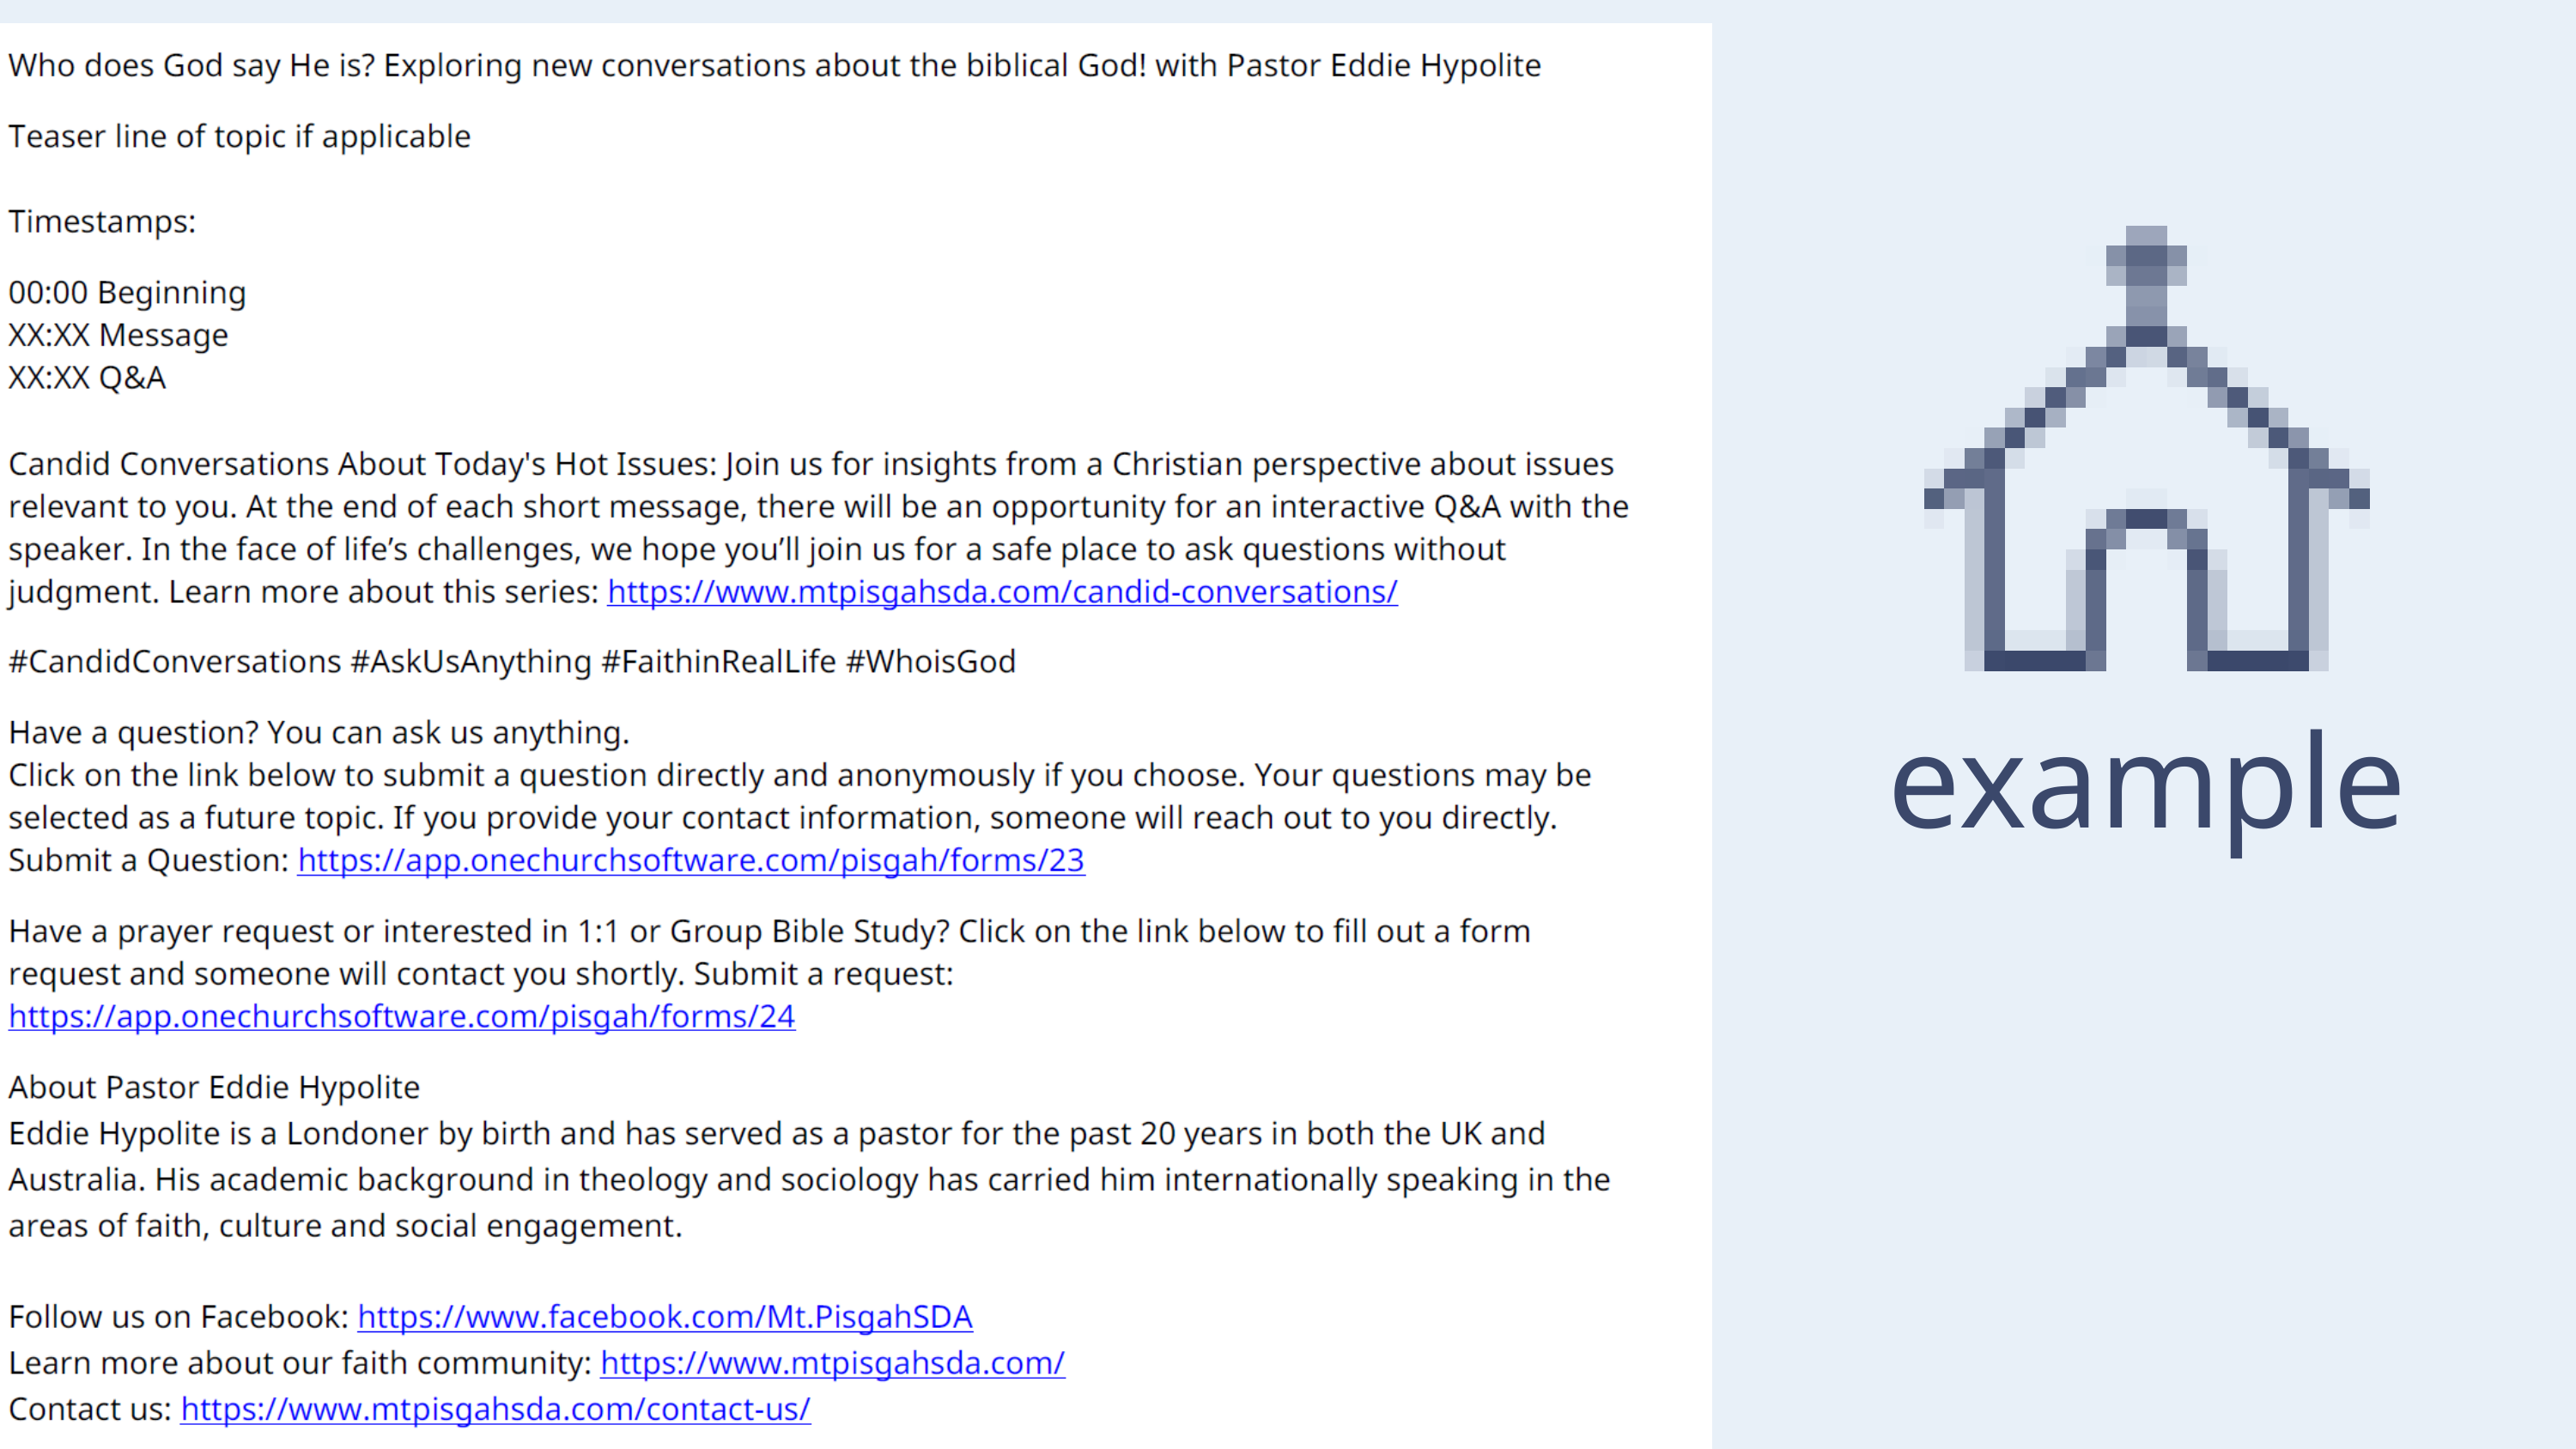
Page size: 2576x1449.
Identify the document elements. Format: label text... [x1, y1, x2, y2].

text_box example [1844, 672, 2451, 854]
picture [0, 23, 1712, 1449]
picture [1924, 226, 2371, 671]
